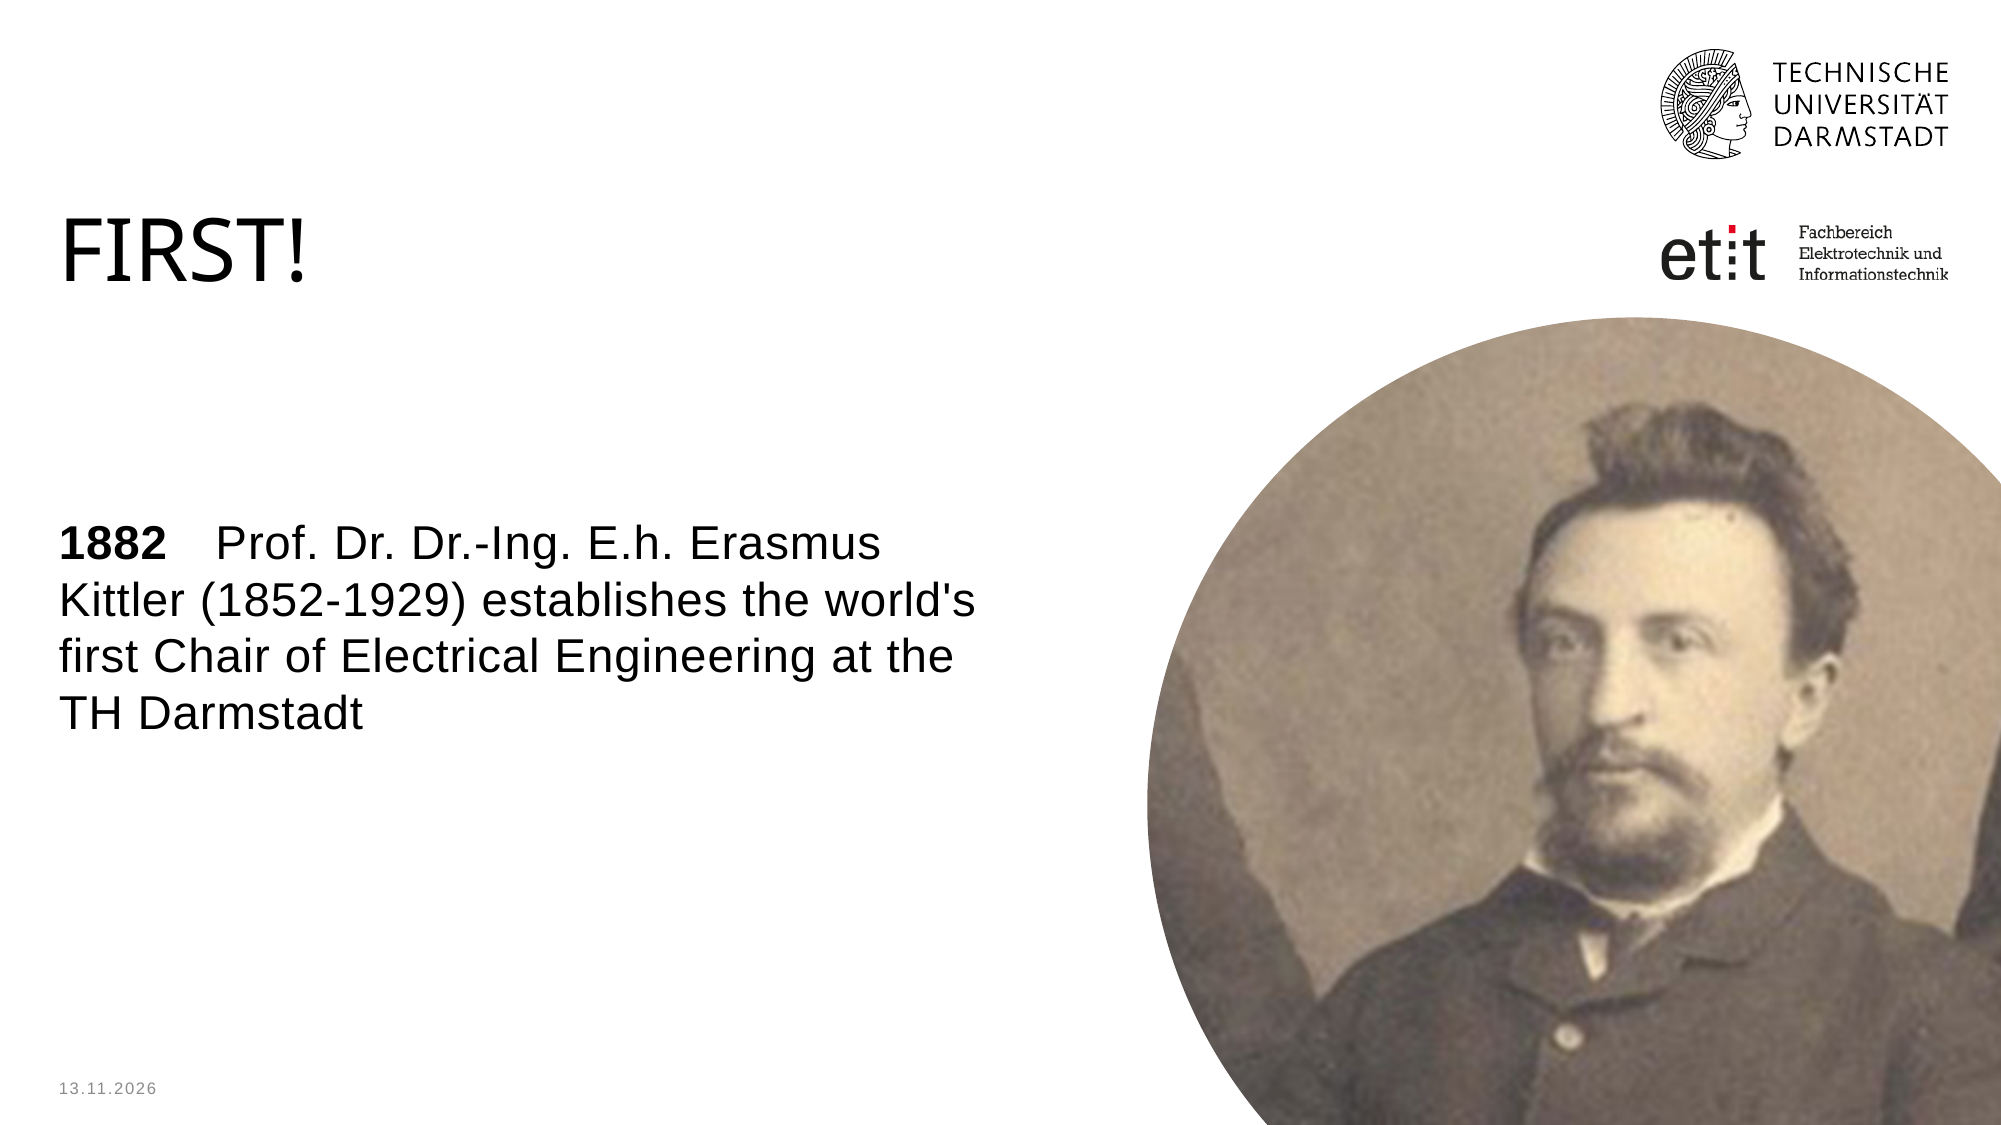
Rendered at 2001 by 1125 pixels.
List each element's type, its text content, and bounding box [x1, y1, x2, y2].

text_box 1882 Prof. Dr. Dr.-Ing. E.h. Erasmus Kittler (1852-1929) establishes the world's first Chair of Electrical Engineering at the TH Darmstadt [59, 444, 1000, 740]
title FIRST! [59, 120, 1532, 298]
picture [1661, 225, 1949, 280]
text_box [1147, 317, 2000, 1125]
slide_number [59, 1075, 296, 1106]
